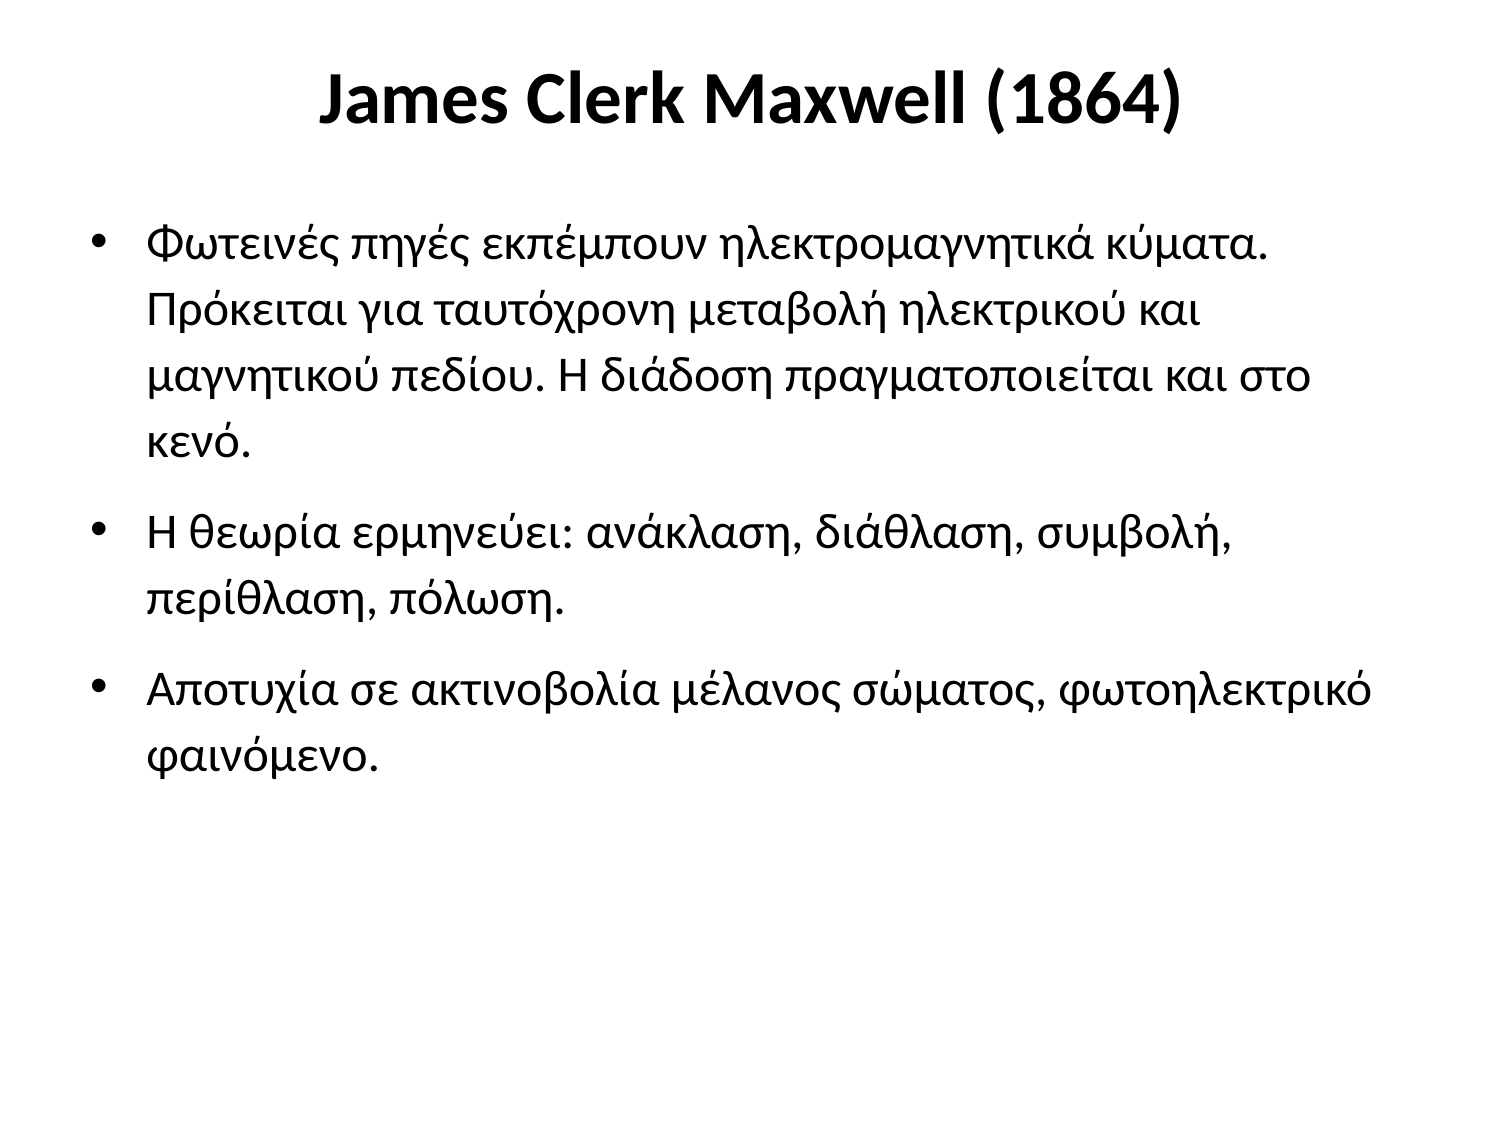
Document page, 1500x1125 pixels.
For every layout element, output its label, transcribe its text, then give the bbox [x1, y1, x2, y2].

title James Clerk Maxwell (1864) [76, 19, 1427, 169]
list Φωτεινές πηγές εκπέμπουν ηλεκτρομαγνητικά κύματα. Πρόκειται για ταυτόχρονη μεταβολή ηλεκτρικού και μαγνητικού πεδίου. Η διάδοση πραγματοποιείται και στο κενό. Η θεωρία ερμηνεύει: ανάκλαση, διάθλαση, συμβολή, περίθλαση, πόλωση. Αποτυχία σε ακτινοβολία μέλανος σώματος, φωτοηλεκτρικό φαινόμενο. [75, 196, 1425, 1024]
